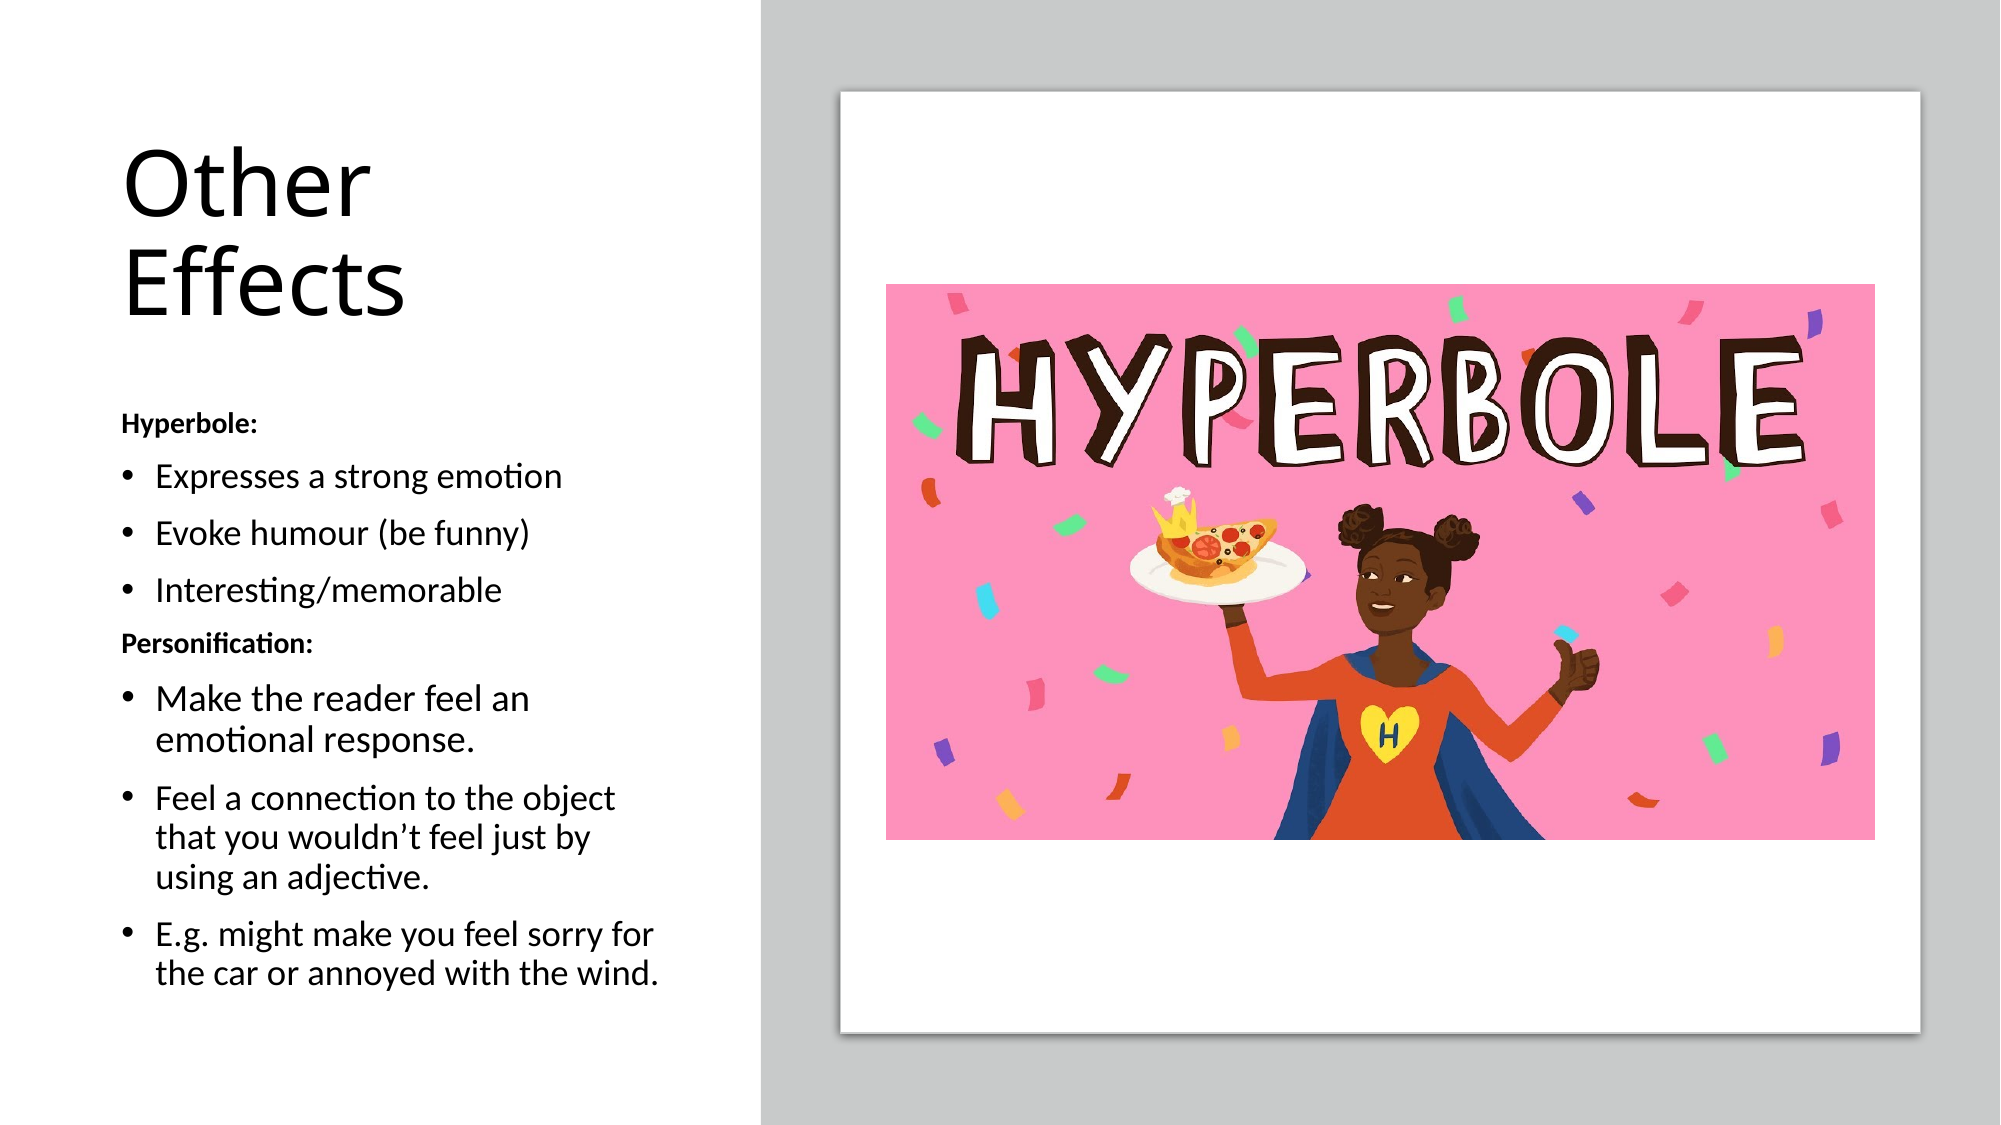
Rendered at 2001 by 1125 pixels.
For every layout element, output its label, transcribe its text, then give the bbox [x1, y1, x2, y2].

list Hyperbole: Expresses a strong emotion Evoke humour (be funny) Interesting/memorable Personification: Make the reader feel an emotional response. Feel a connection to the object that you wouldn’t feel just by using an adjective. E.g. might make you feel sorry for the car or annoyed with the wind. [106, 399, 682, 1021]
text_box [760, 0, 2000, 1125]
text_box [839, 90, 1922, 1034]
title Other Effects [106, 103, 682, 370]
picture [886, 284, 1875, 840]
